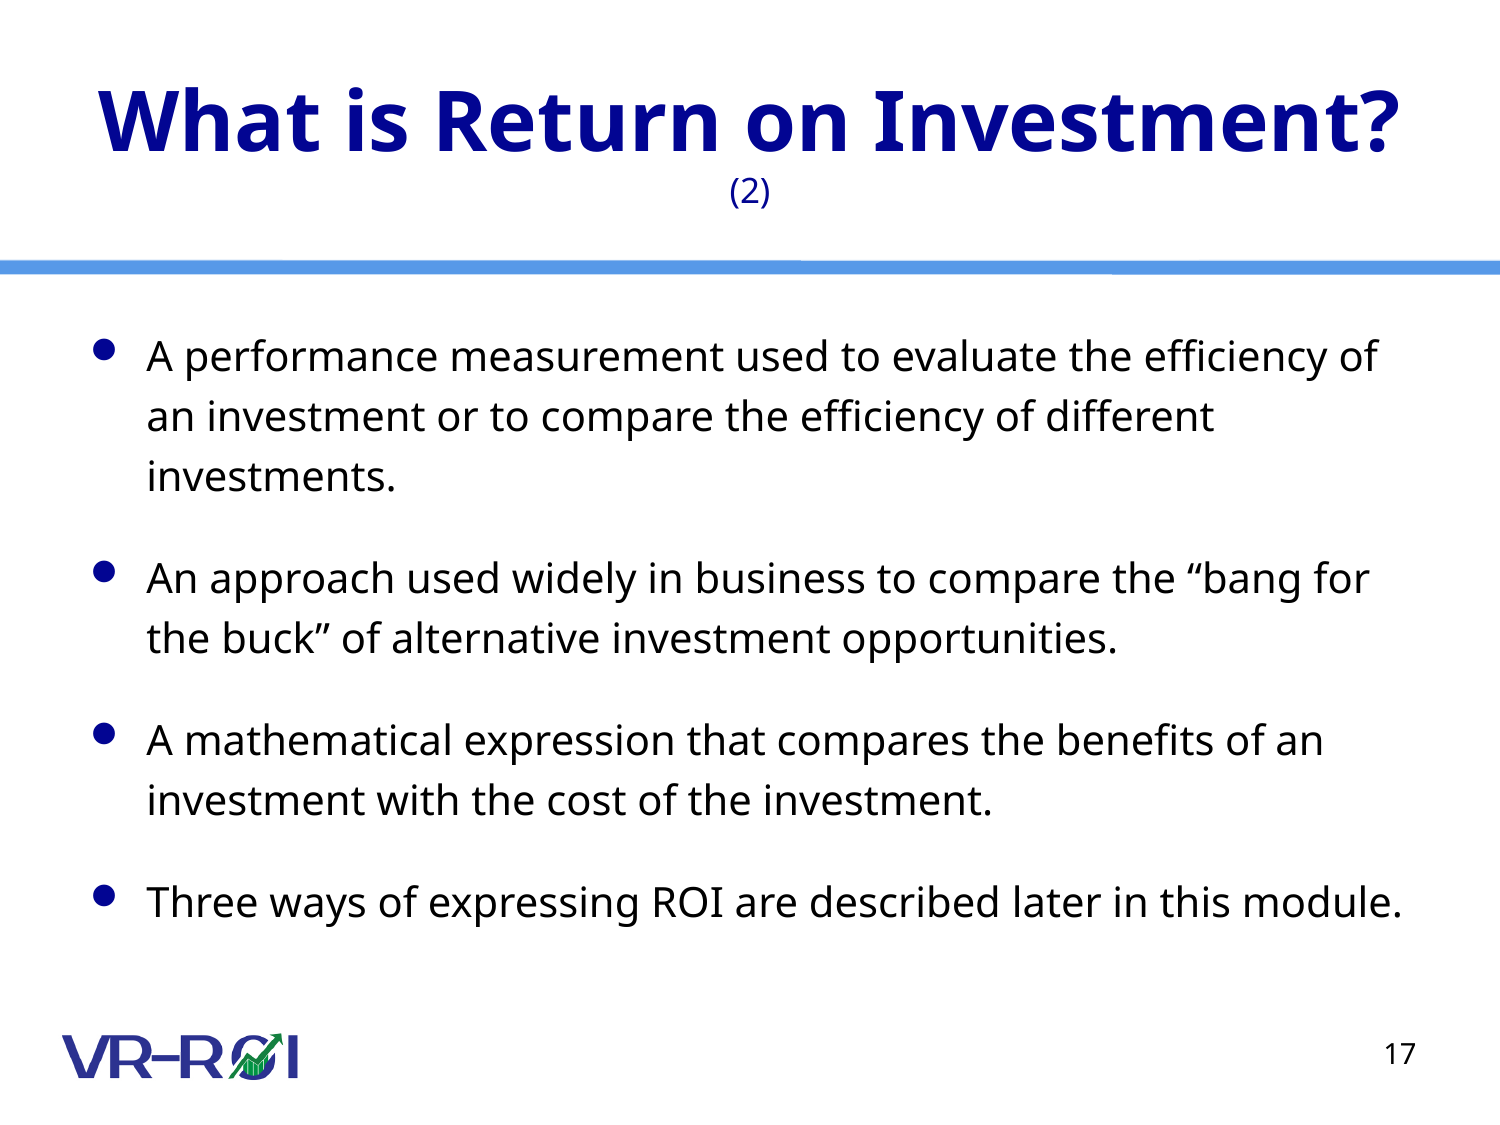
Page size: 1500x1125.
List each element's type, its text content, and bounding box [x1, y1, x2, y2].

title What is Return on Investment? (2) [75, 45, 1425, 233]
list A performance measurement used to evaluate the efficiency of an investment or to compare the efficiency of different investments. An approach used widely in business to compare the “bang for the buck” of alternative investment opportunities. A mathematical expression that compares the benefits of an investment with the cost of the investment. Three ways of expressing ROI are described later in this module. [75, 312, 1425, 988]
slide_number 17 [1350, 1025, 1450, 1085]
picture [50, 1026, 313, 1107]
